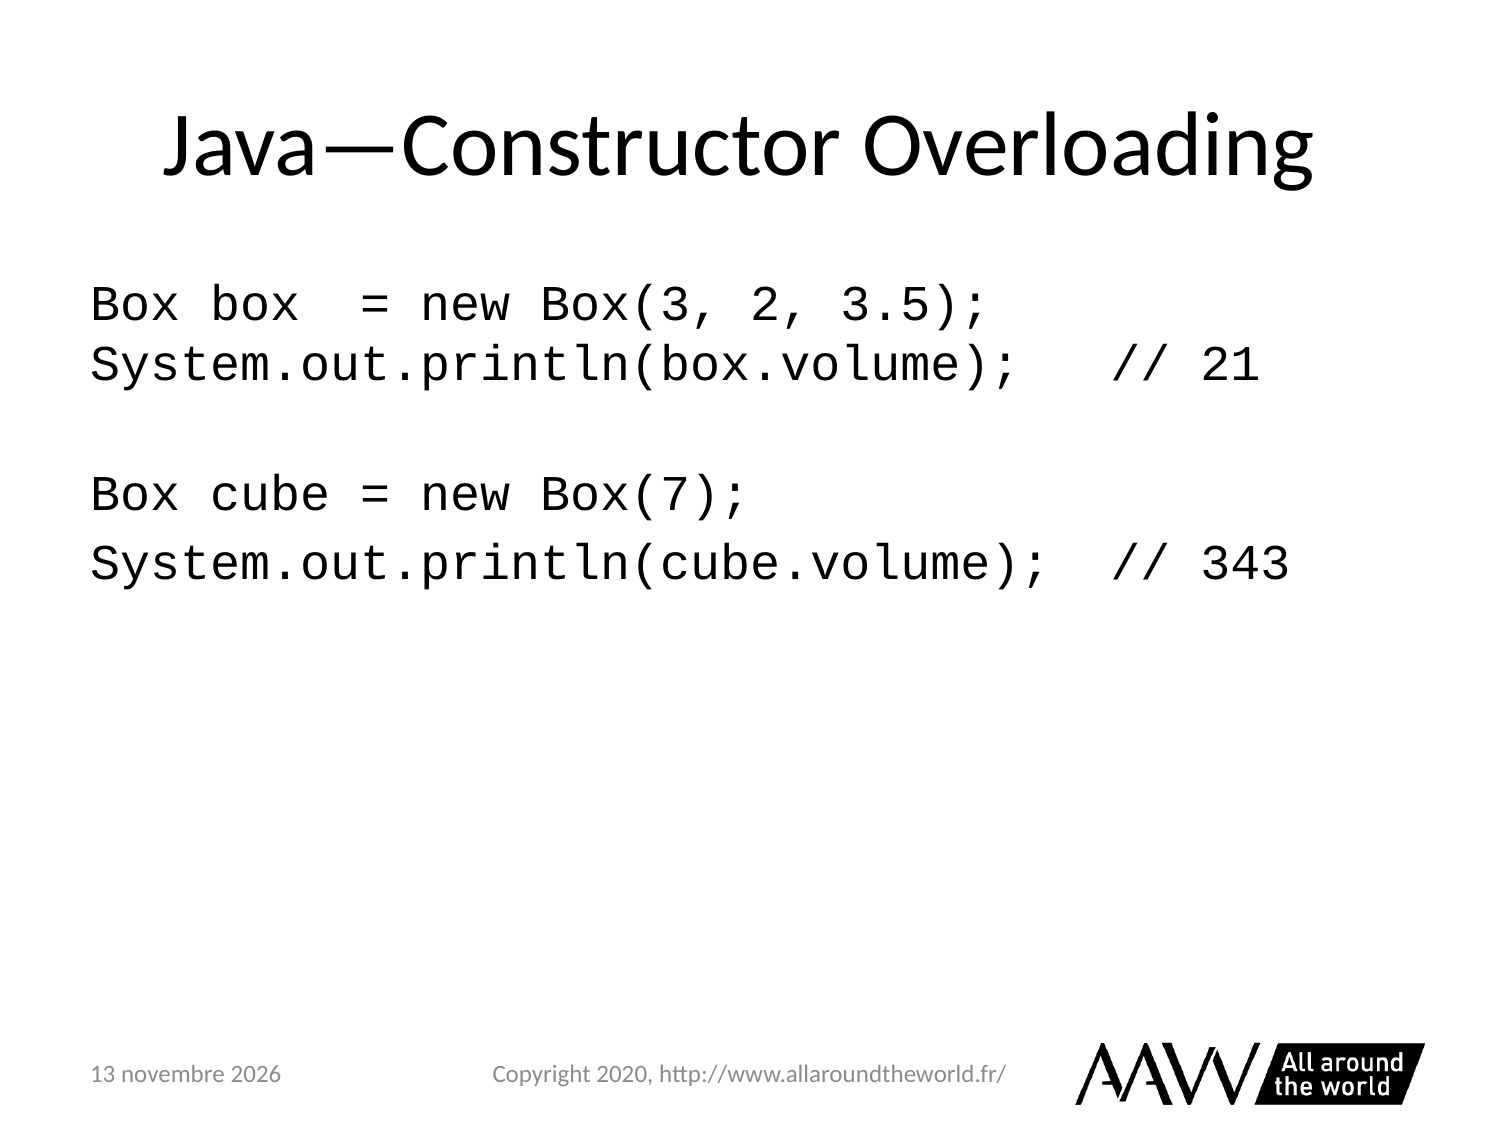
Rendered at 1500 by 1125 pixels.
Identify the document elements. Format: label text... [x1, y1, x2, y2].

list Box box = new Box(3, 2, 3.5); System.out.println(box.volume); // 21 Box cube = new Box(7); System.out.println(cube.volume); // 343 [75, 262, 1425, 1005]
slide_number 6 février 2021 [75, 1042, 425, 1103]
title Java—Constructor Overloading [75, 45, 1425, 233]
footer Copyright 2020, http://www.allaroundtheworld.fr/ [425, 1042, 1075, 1103]
picture [1074, 1042, 1425, 1105]
